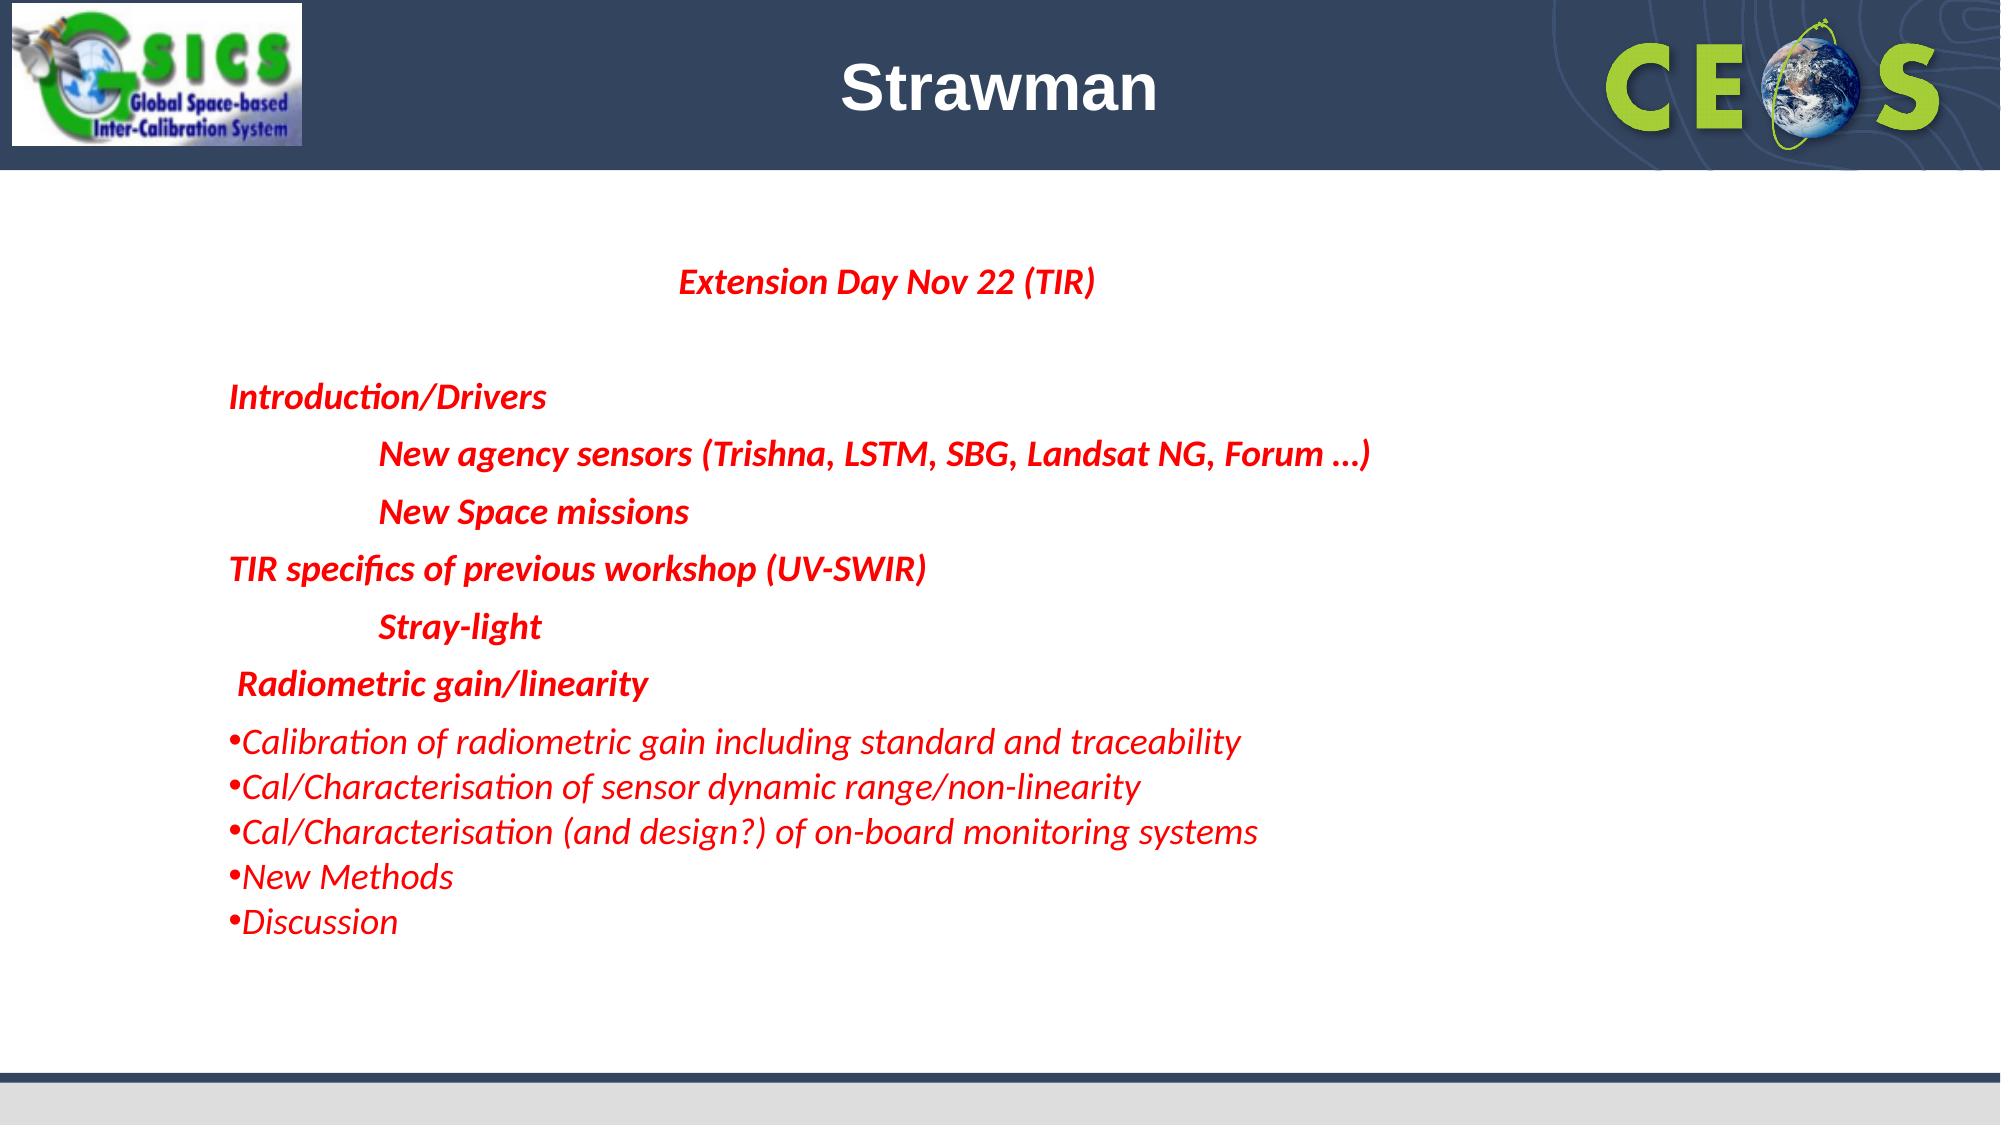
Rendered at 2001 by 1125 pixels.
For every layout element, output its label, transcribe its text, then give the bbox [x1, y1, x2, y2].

text_box Extension Day Nov 22 (TIR) Introduction/Drivers New agency sensors (Trishna, LSTM, SBG, Landsat NG, Forum …) New Space missions TIR specifics of previous workshop (UV-SWIR) Stray-light Radiometric gain/linearity Calibration of radiometric gain including standard and traceability Cal/Characterisation of sensor dynamic range/non-linearity Cal/Characterisation (and design?) of on-board monitoring systems New Methods Discussion [213, 249, 1720, 1007]
picture [12, 3, 303, 146]
picture [1606, 18, 1939, 150]
title Strawman [691, 36, 1309, 146]
